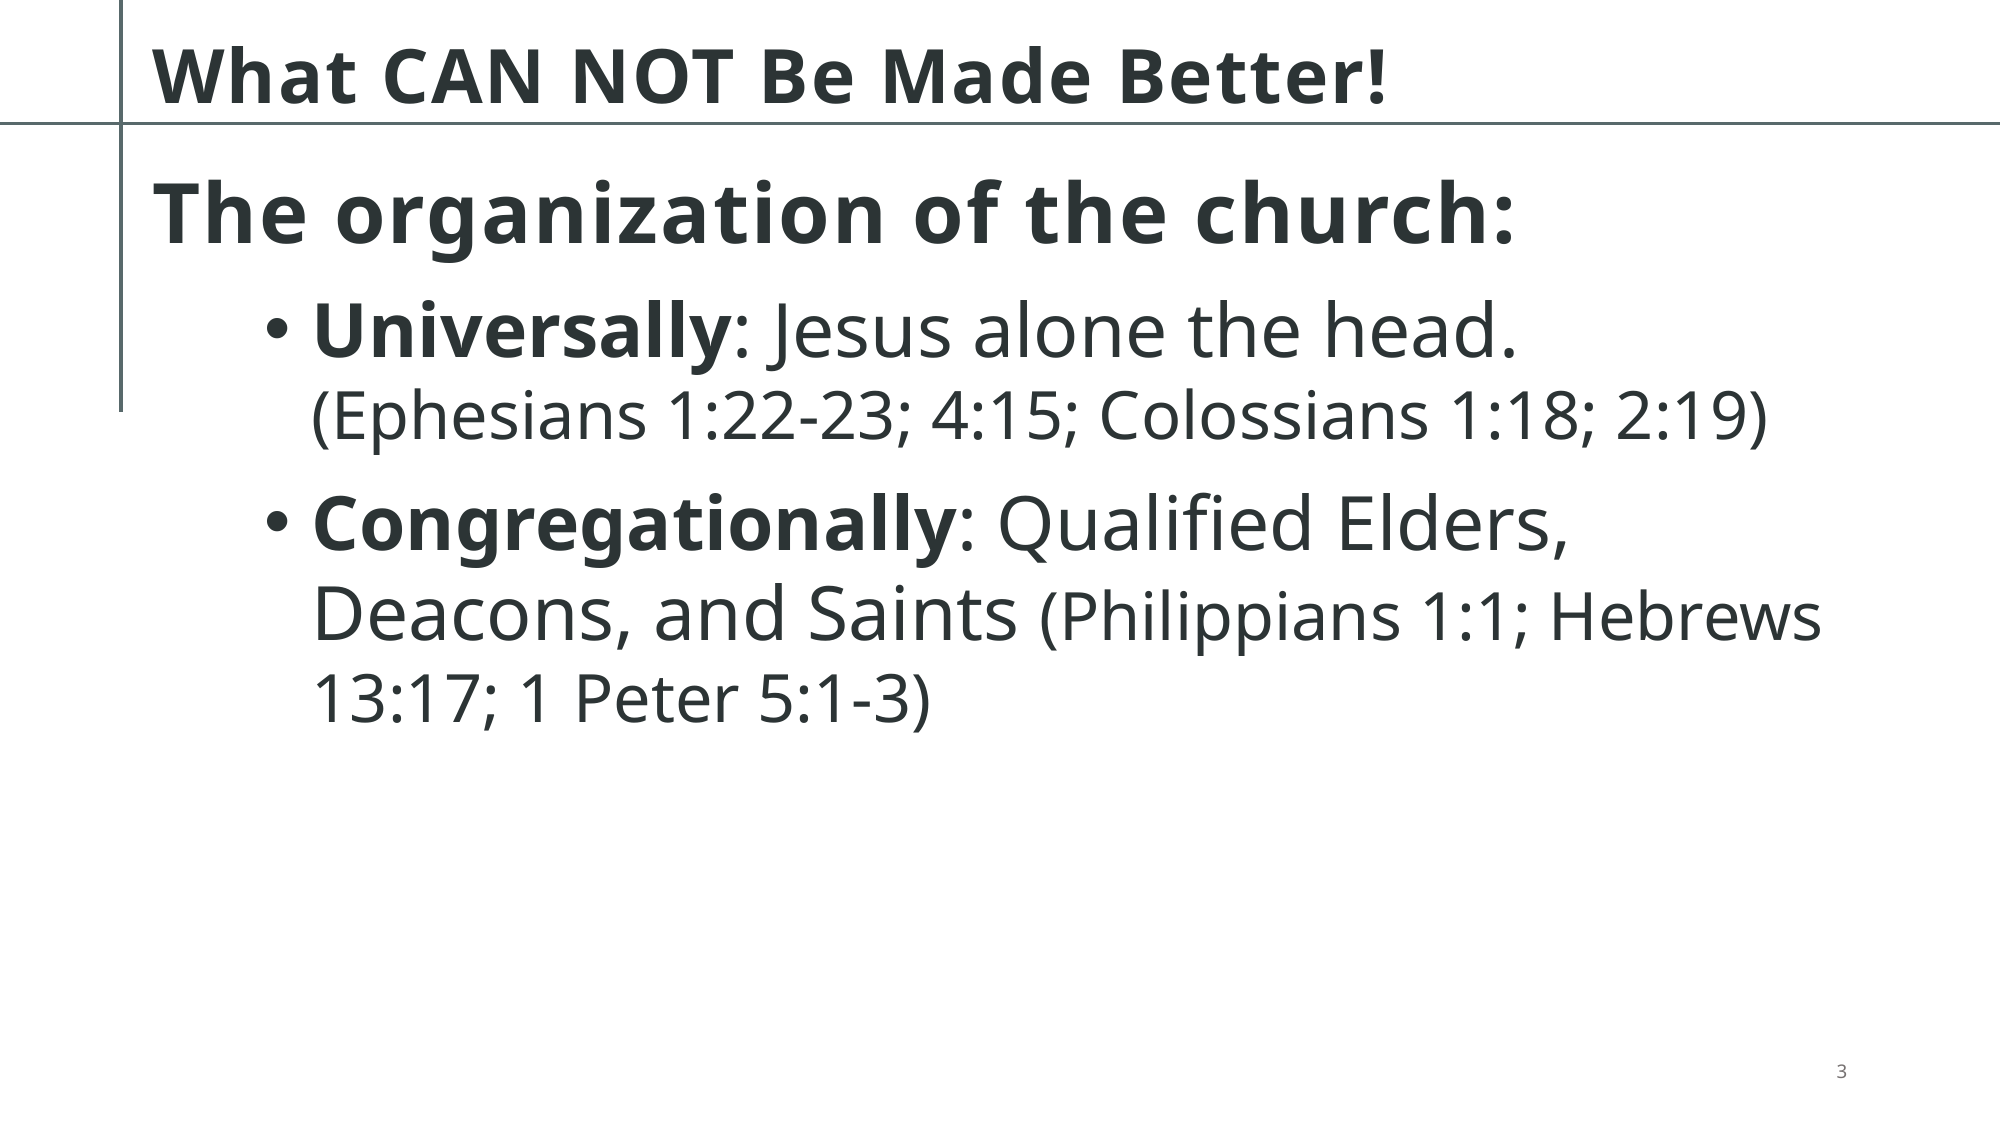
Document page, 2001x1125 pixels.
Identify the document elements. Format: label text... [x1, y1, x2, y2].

list The organization of the church: Universally: Jesus alone the head. (Ephesians 1:22-23; 4:15; Colossians 1:18; 2:19) Congregationally: Qualified Elders, Deacons, and Saints (Philippians 1:1; Hebrews 13:17; 1 Peter 5:1-3) [137, 152, 1879, 1043]
title What CAN NOT Be Made Better! [137, 0, 1879, 123]
slide_number 3 [1412, 1042, 1863, 1103]
